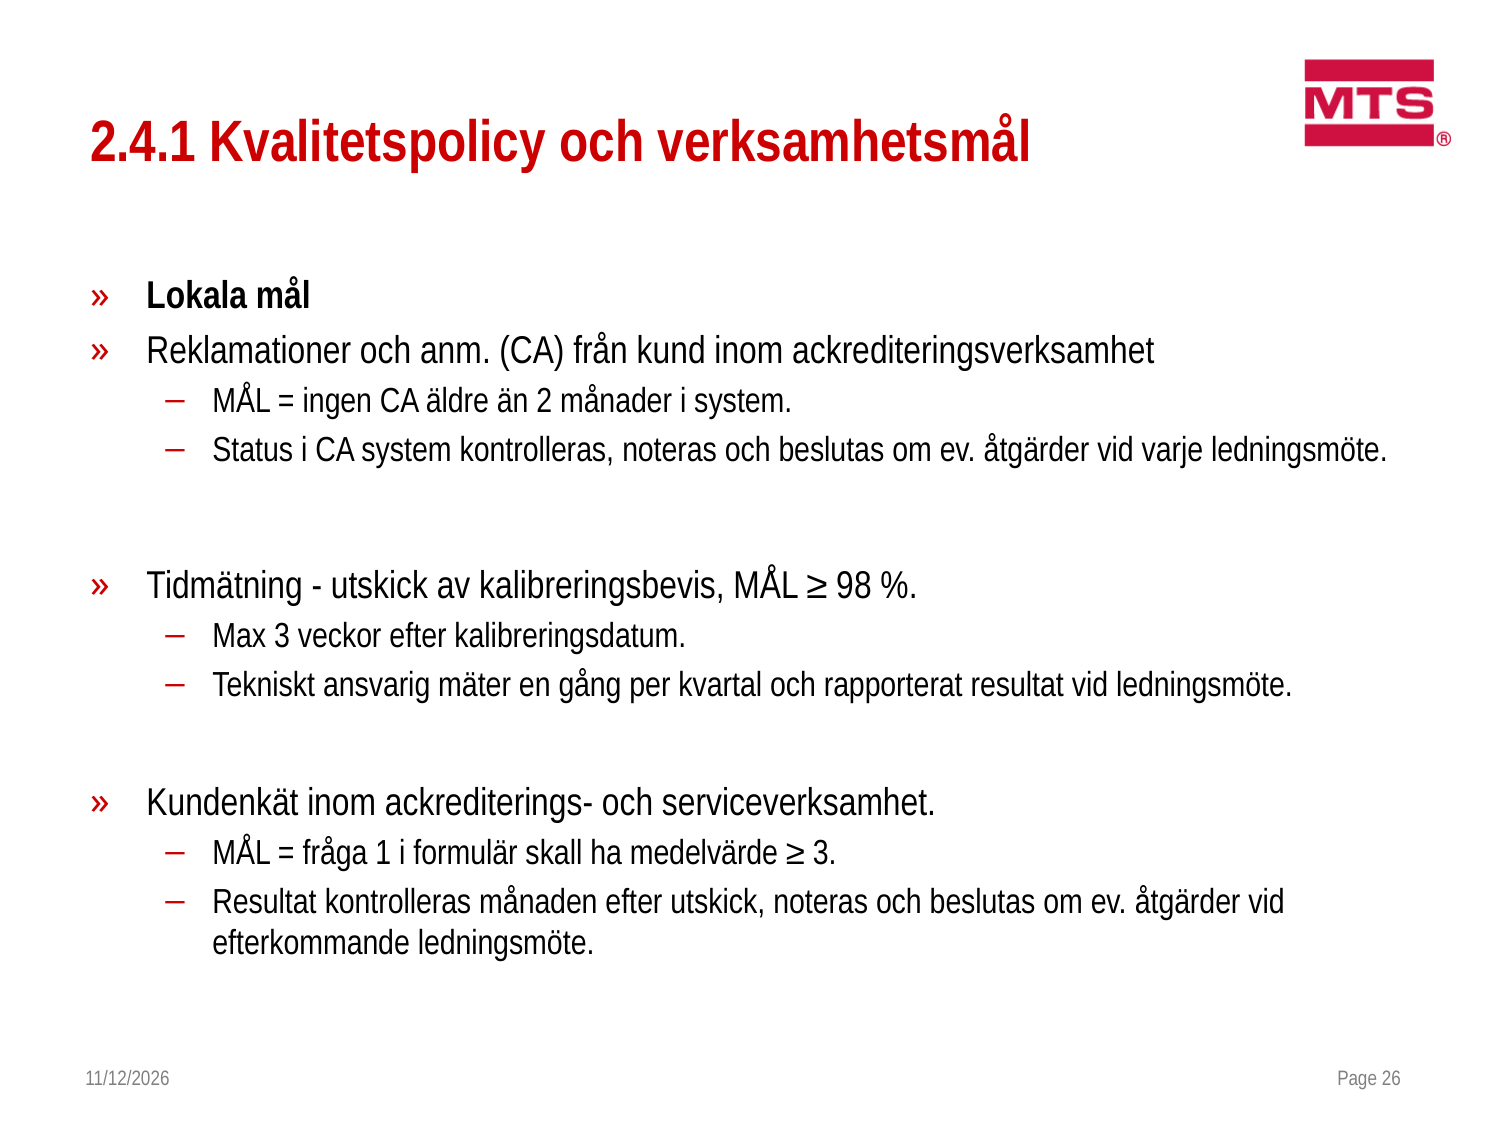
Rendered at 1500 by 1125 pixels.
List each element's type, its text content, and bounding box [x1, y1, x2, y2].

title 2.4.1 Kvalitetspolicy och verksamhetsmål [75, 45, 1267, 232]
picture [1297, 52, 1460, 154]
list Lokala mål Reklamationer och anm. (CA) från kund inom ackrediteringsverksamhet MÅL = ingen CA äldre än 2 månader i system. Status i CA system kontrolleras, noteras och beslutas om ev. åtgärder vid varje ledningsmöte. Tidmätning - utskick av kalibreringsbevis, MÅL ≥ 98 %. Max 3 veckor efter kalibreringsdatum. Tekniskt ansvarig mäter en gång per kvartal och rapporterat resultat vid ledningsmöte. Kundenkät inom ackrediterings- och serviceverksamhet. MÅL = fråga 1 i formulär skall ha medelvärde ≥ 3. Resultat kontrolleras månaden efter utskick, noteras och beslutas om ev. åtgärder vid efterkommande ledningsmöte. [75, 262, 1425, 1005]
